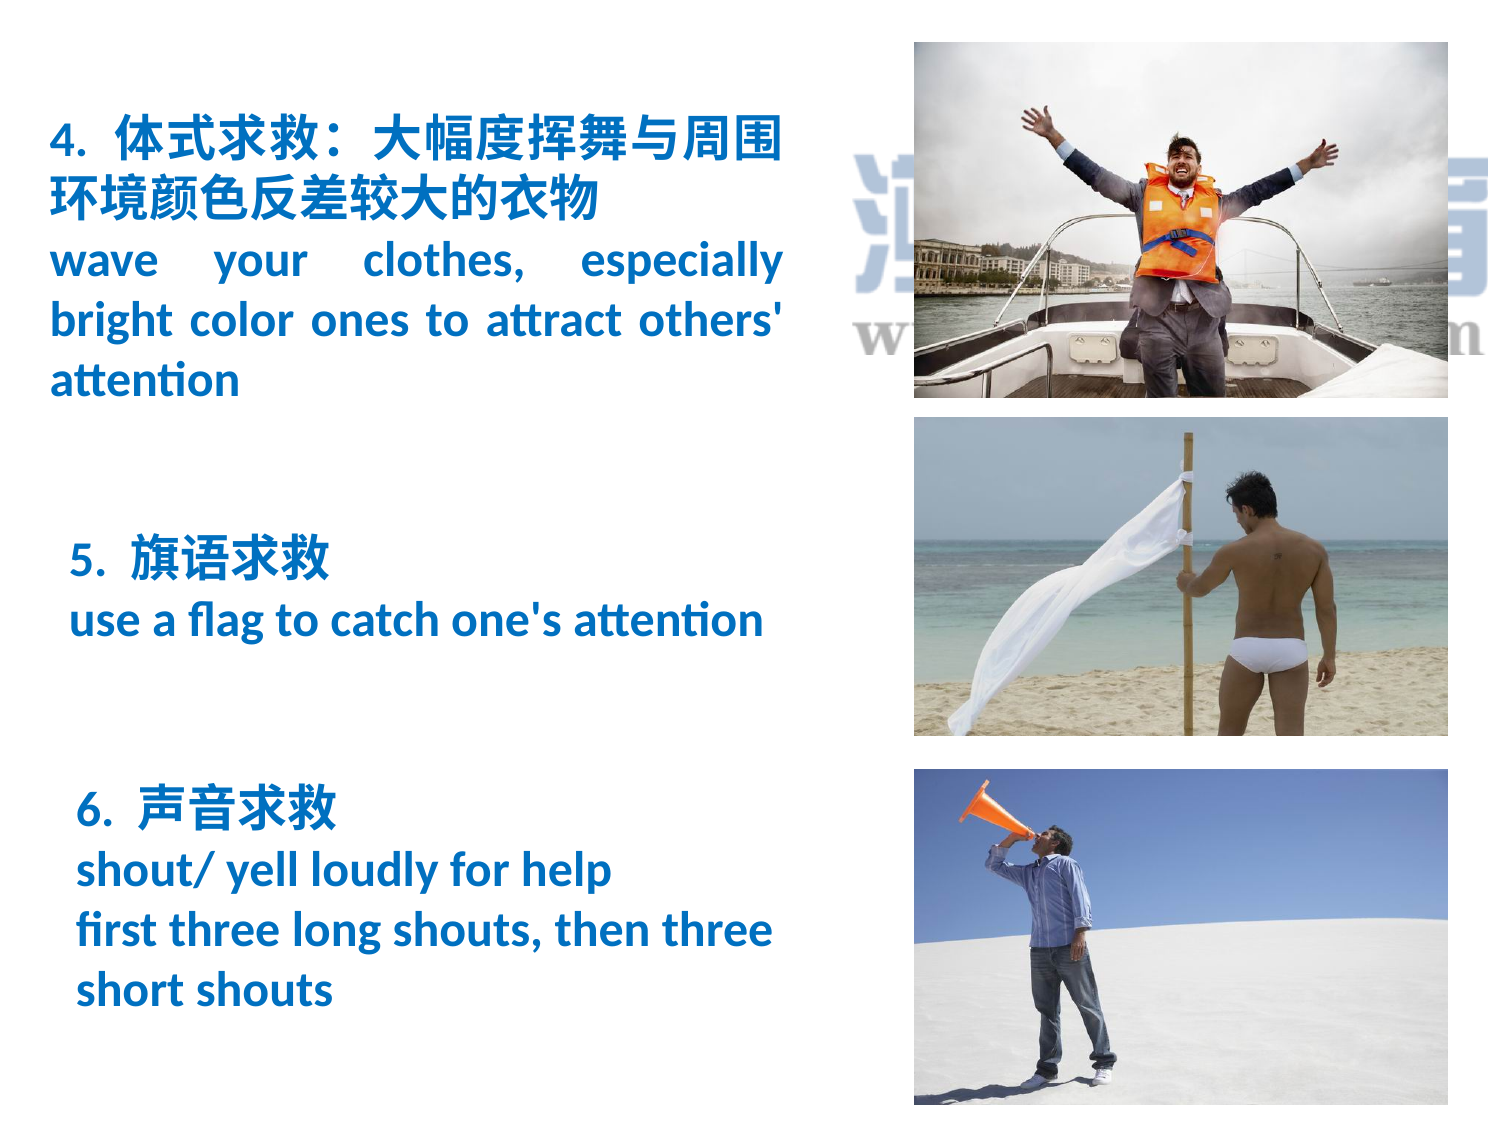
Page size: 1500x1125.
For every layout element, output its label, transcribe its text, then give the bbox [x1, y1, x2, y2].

text_box 5. 旗语求救 use a flag to catch one's attention [54, 518, 780, 654]
picture [850, 42, 1488, 399]
text_box 6. 声音求救 shout/ yell loudly for help first three long shouts, then three short shouts [61, 769, 799, 1024]
picture [914, 417, 1448, 736]
picture [914, 768, 1448, 1105]
text_box 4. 体式求救：大幅度挥舞与周围环境颜色反差较大的衣物 wave your clothes, especially bright color ones to attract others' attention [34, 99, 799, 415]
